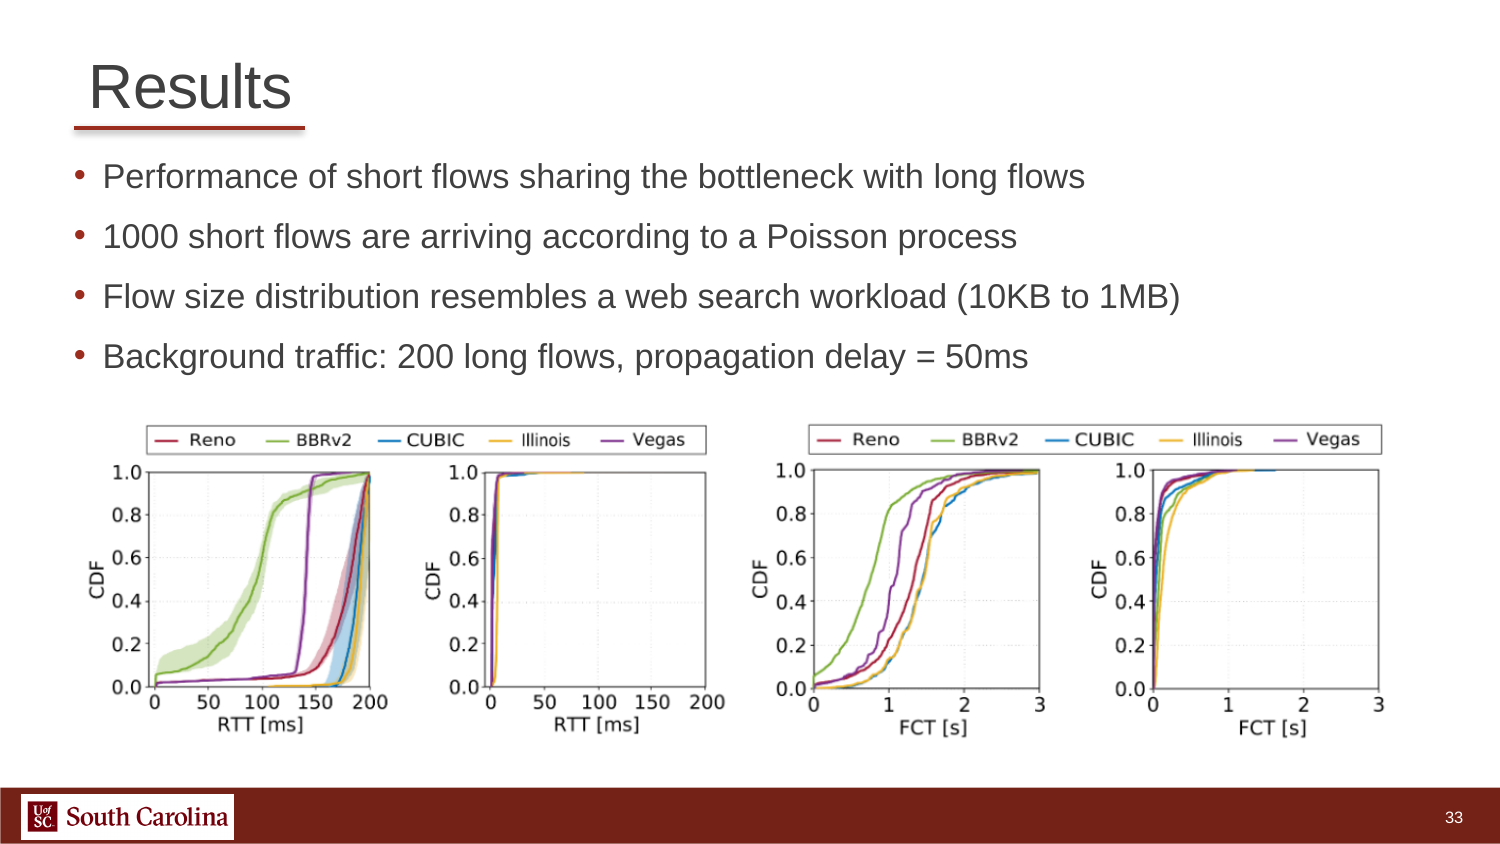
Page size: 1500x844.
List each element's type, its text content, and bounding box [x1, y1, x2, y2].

picture [21, 794, 234, 841]
slide_number 33 [1316, 794, 1479, 840]
list Performance of short flows sharing the bottleneck with long flows 1000 short flows are arriving according to a Poisson process Flow size distribution resembles a web search workload (10KB to 1MB) Background traffic: 200 long flows, propagation delay = 50ms [74, 146, 1373, 407]
picture [73, 407, 1399, 743]
title Results [74, 22, 1500, 129]
